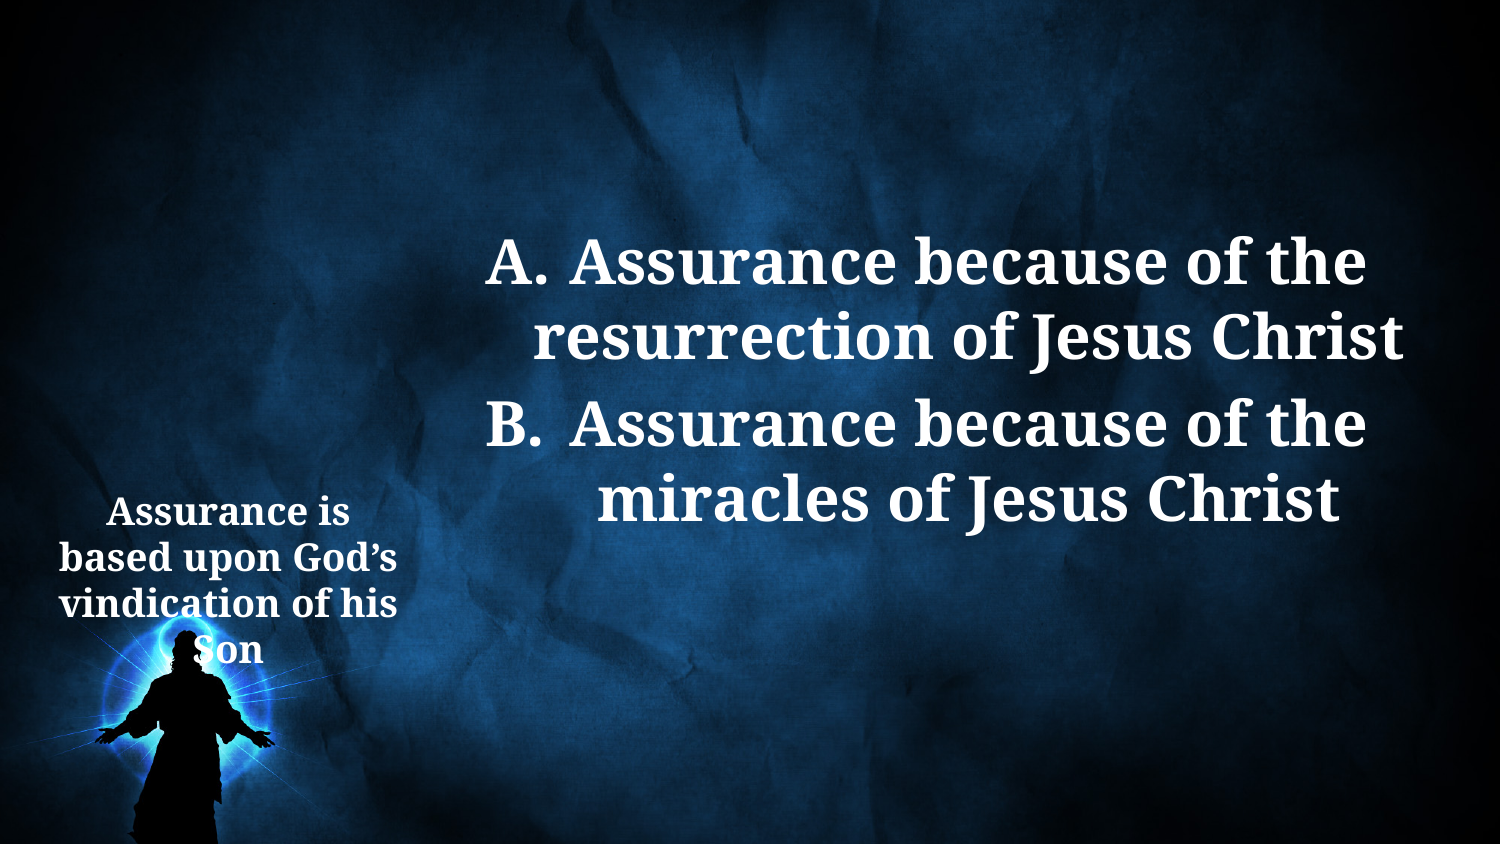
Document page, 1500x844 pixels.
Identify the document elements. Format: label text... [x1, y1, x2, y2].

list Assurance because of the resurrection of Jesus Christ Assurance because of the miracles of Jesus Christ [429, 59, 1424, 785]
picture [0, 0, 1500, 844]
title Assurance is based upon God’s vindication of his Son [40, 478, 417, 681]
